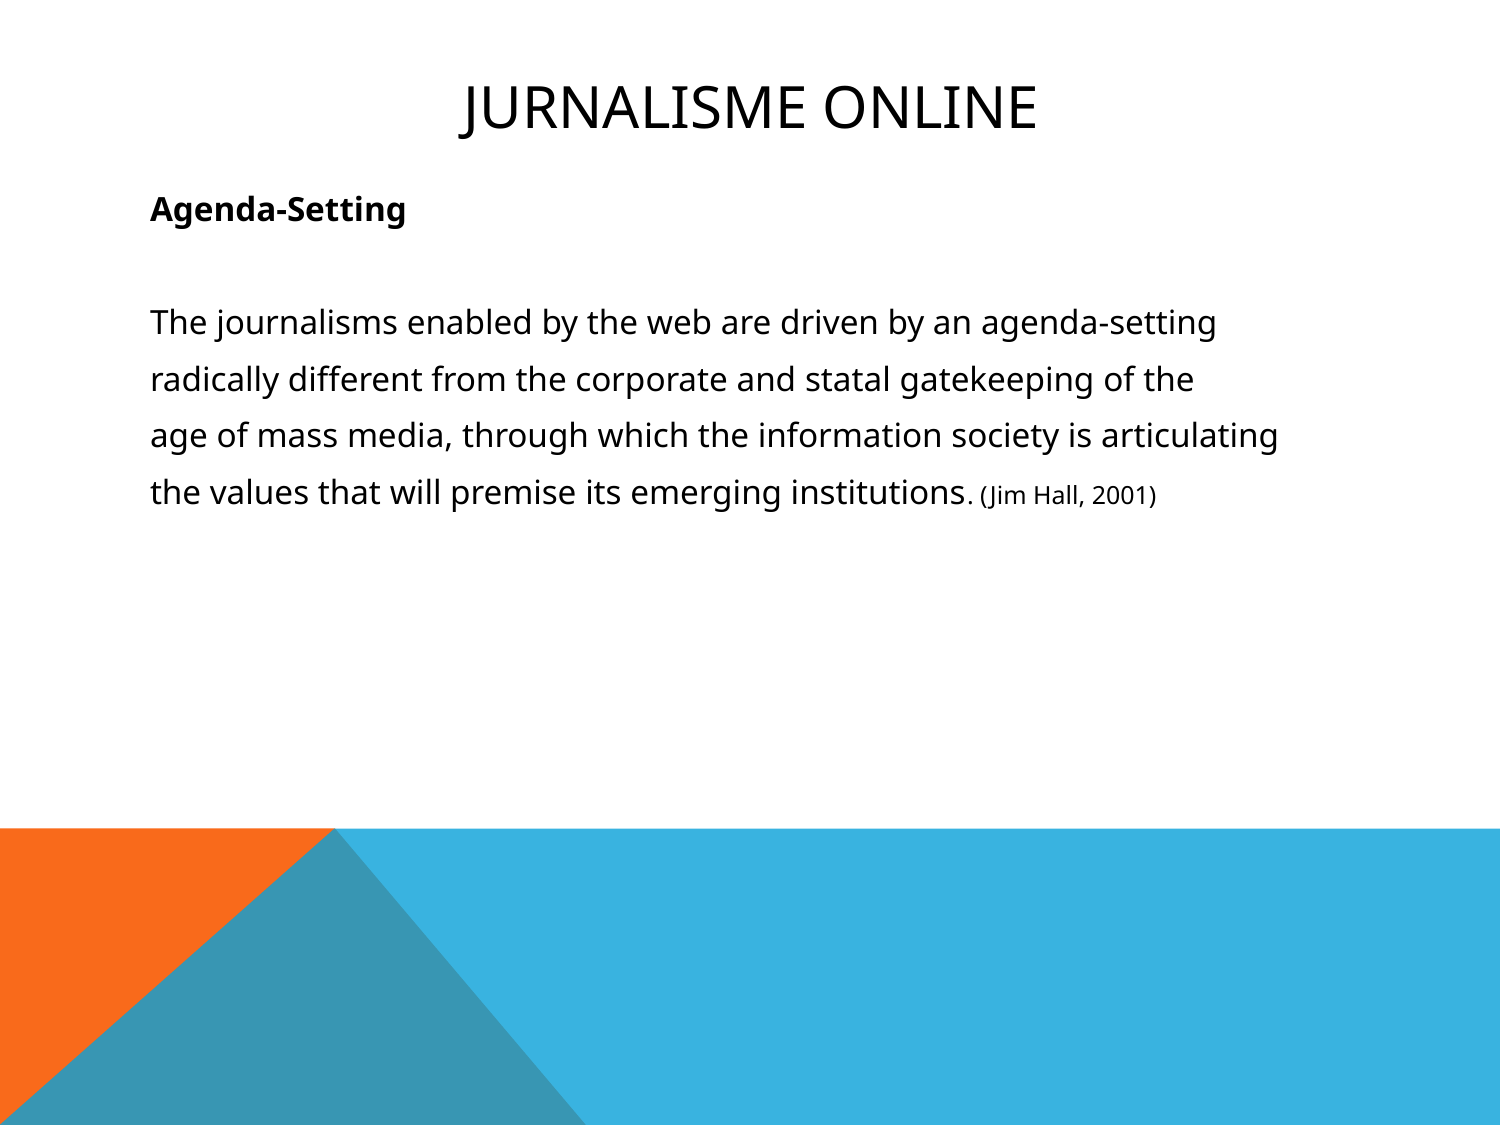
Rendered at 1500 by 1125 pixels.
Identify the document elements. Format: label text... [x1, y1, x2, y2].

title Jurnalisme Online [135, 60, 1369, 150]
list Agenda-Setting The journalisms enabled by the web are driven by an agenda-setting radically different from the corporate and statal gatekeeping of the age of mass media, through which the information society is articulating the values that will premise its emerging institutions. (Jim Hall, 2001) [135, 180, 1369, 768]
